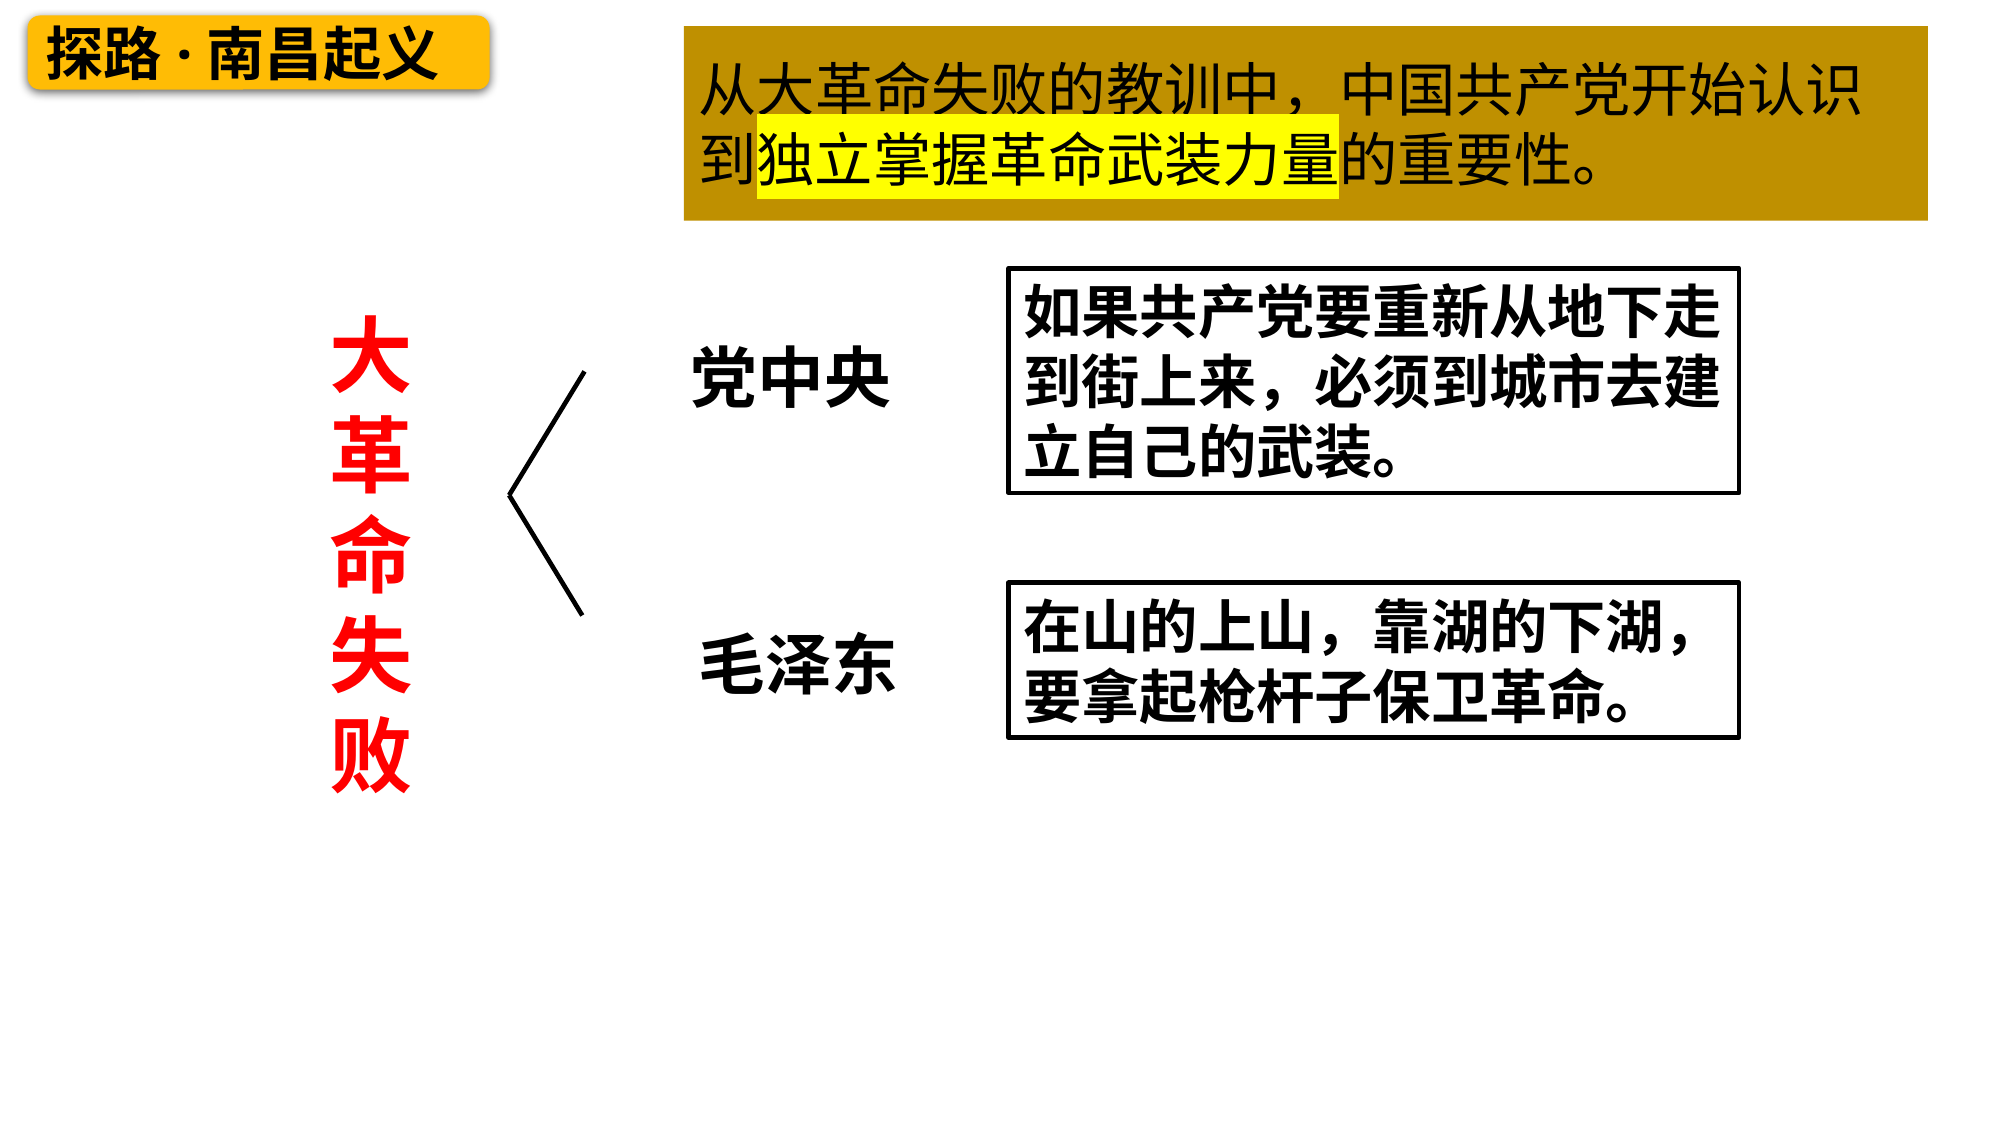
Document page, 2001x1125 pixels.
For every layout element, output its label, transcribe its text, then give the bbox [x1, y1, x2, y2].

text_box 在山的上山，靠湖的下湖，要拿起枪杆子保卫革命。 [1008, 582, 1739, 738]
text_box 如果共产党要重新从地下走到街上来，必须到城市去建立自己的武装。 [1008, 268, 1739, 493]
text_box 从大革命失败的教训中，中国共产党开始认识到独立掌握革命武装力量的重要性。 [683, 25, 1929, 222]
text_box [19, 21, 1983, 1104]
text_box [315, 295, 934, 816]
text_box 探路·南昌起义 [27, 15, 490, 90]
